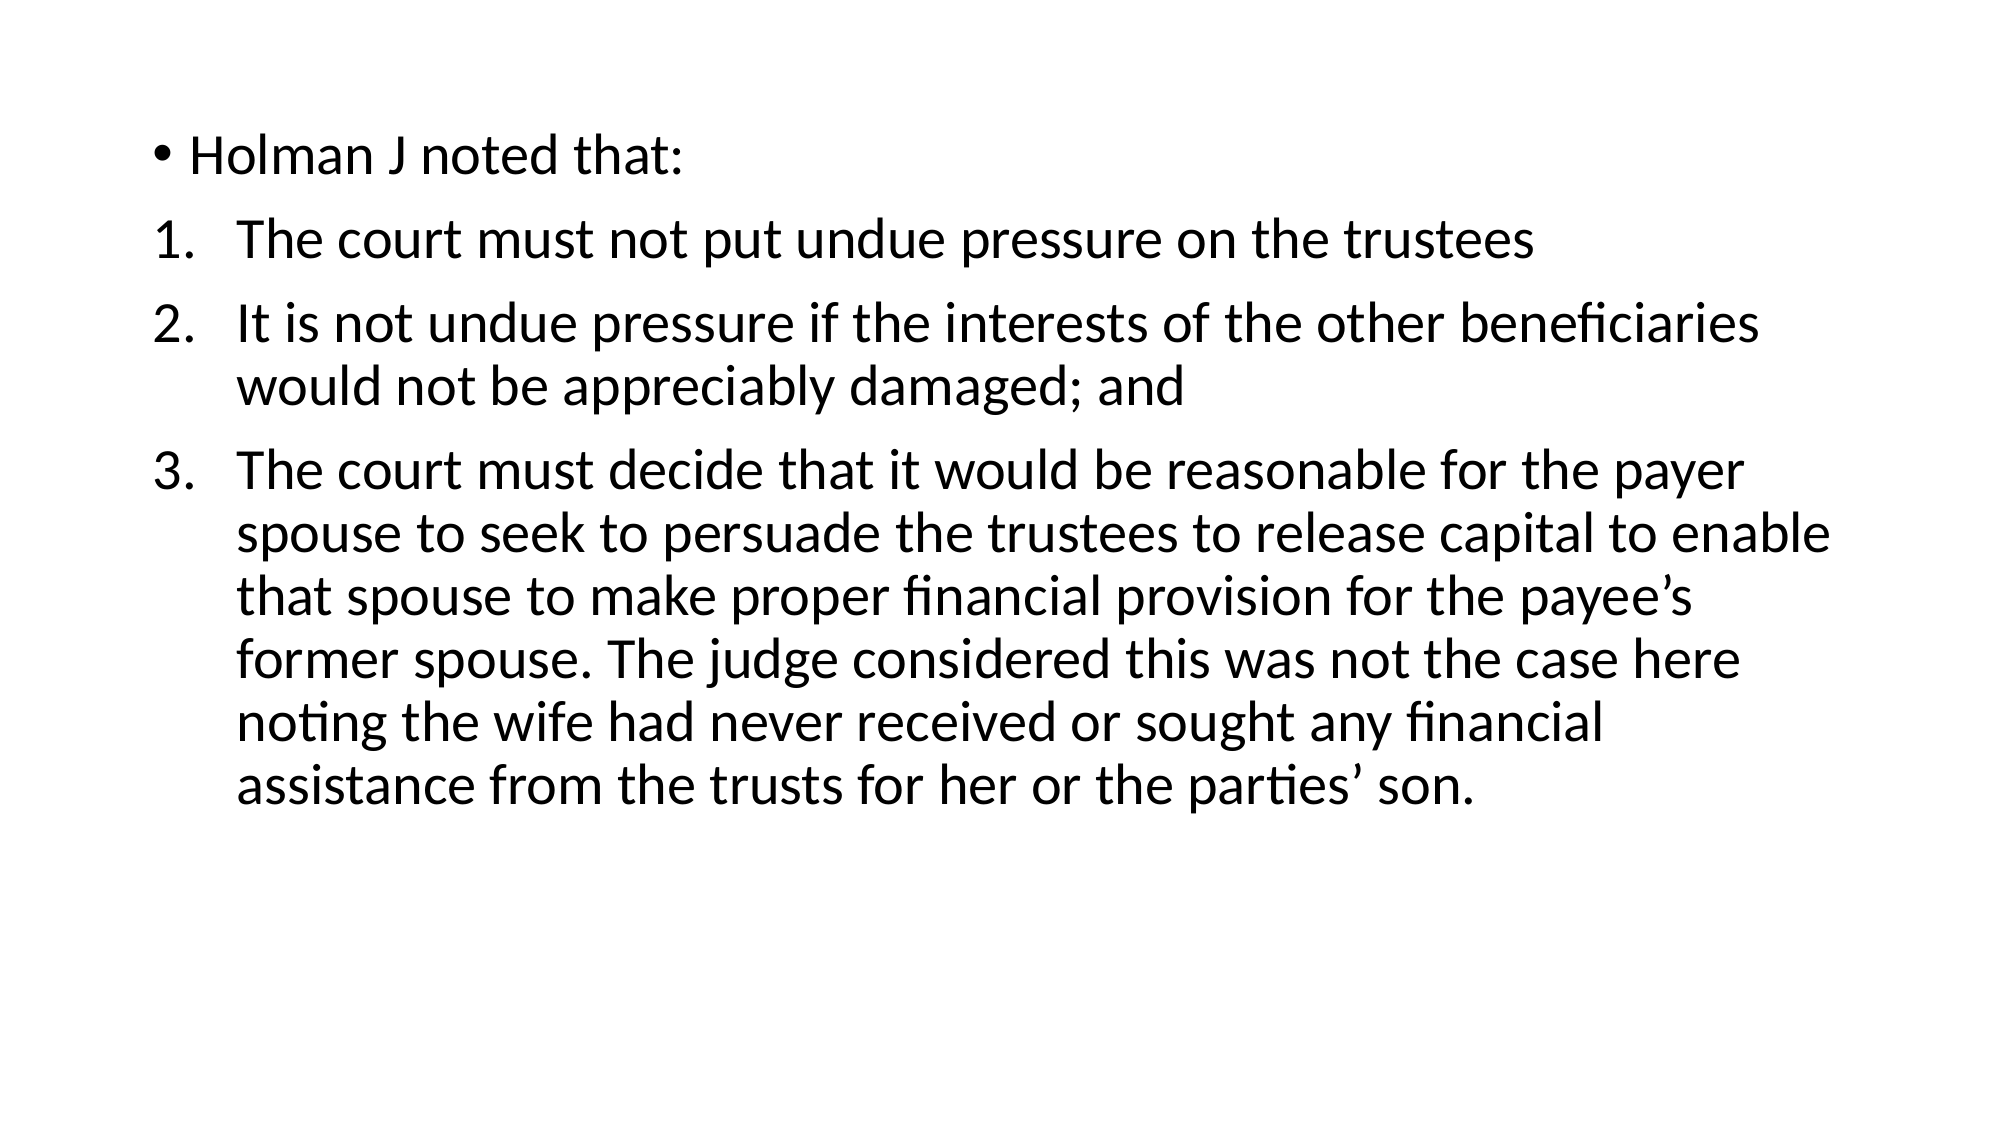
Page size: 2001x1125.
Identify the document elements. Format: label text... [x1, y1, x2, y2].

list Holman J noted that: The court must not put undue pressure on the trustees It is not undue pressure if the interests of the other beneficiaries would not be appreciably damaged; and The court must decide that it would be reasonable for the payer spouse to seek to persuade the trustees to release capital to enable that spouse to make proper financial provision for the payee’s former spouse. The judge considered this was not the case here noting the wife had never received or sought any financial assistance from the trusts for her or the parties’ son. [137, 117, 1863, 1014]
